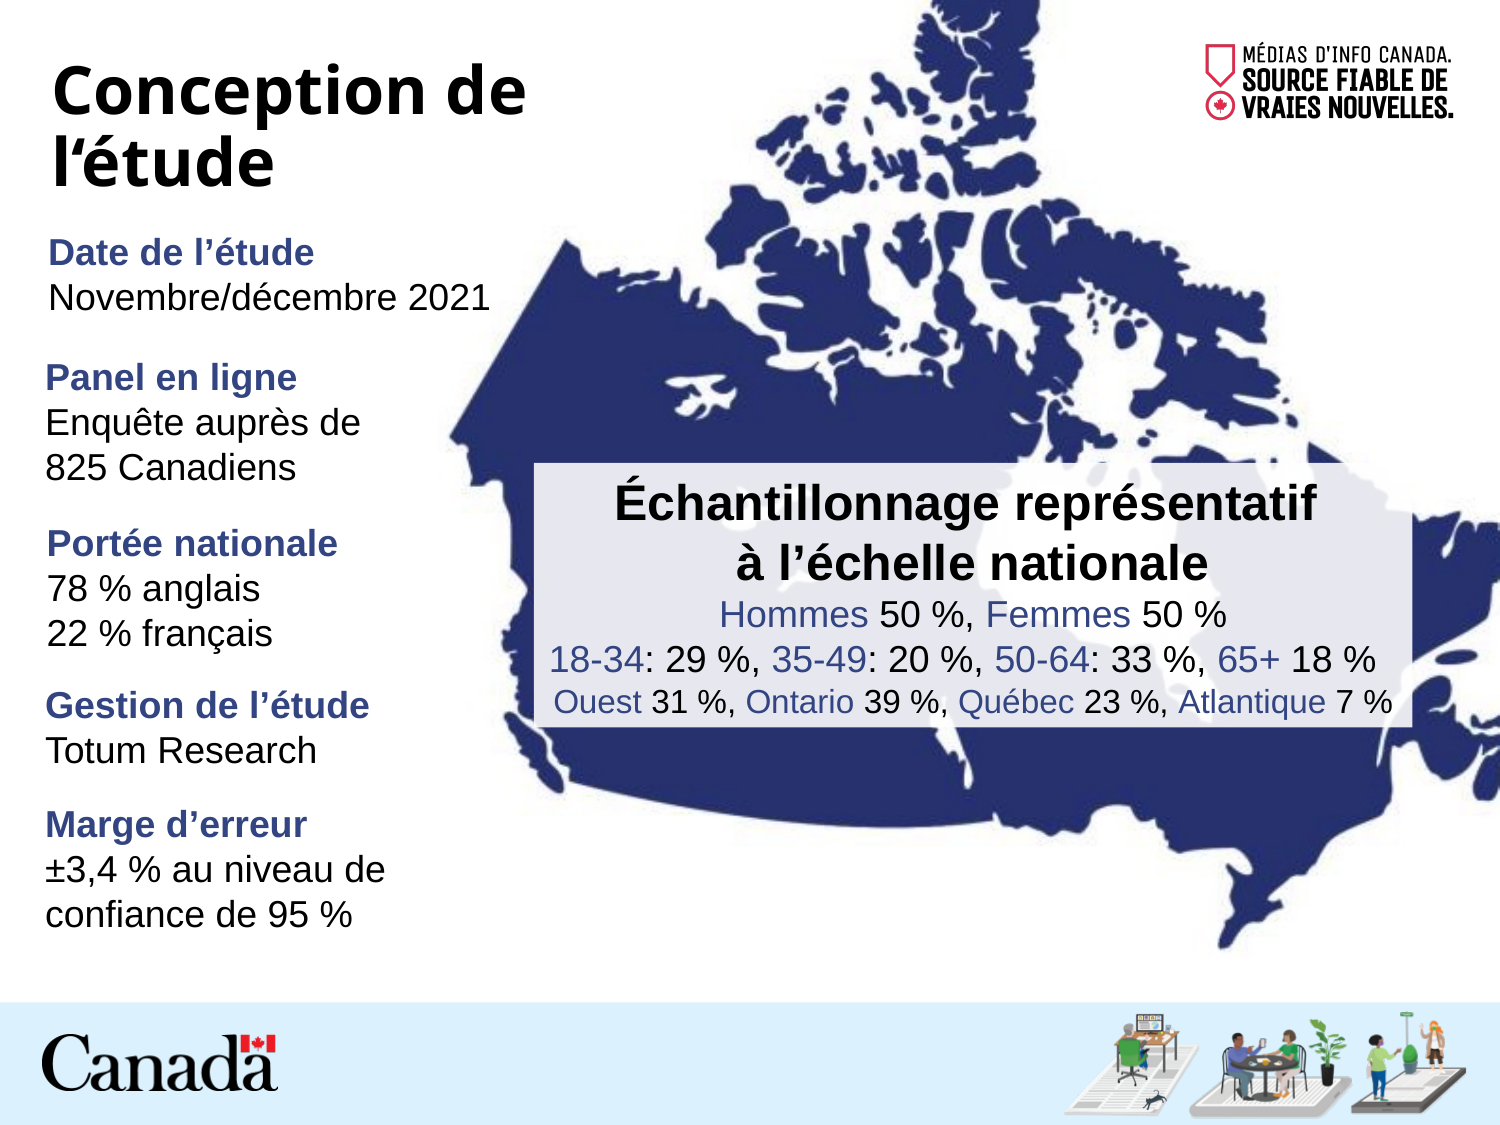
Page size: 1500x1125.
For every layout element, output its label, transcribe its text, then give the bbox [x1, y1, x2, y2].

text_box Portée nationale 78 % anglais 22 % français [31, 511, 354, 661]
text_box Date de l’étude Novembre/décembre 2021 [33, 220, 437, 326]
picture [437, 0, 1500, 959]
text_box Marge d’erreur ±3,4 % au niveau de confiance de 95 % [30, 793, 437, 943]
text_box Panel en ligne Enquête auprès de 825 Canadiens [30, 345, 426, 495]
picture [1055, 1002, 1470, 1125]
text_box Gestion de l’étude Totum Research [30, 673, 437, 779]
picture [42, 1034, 278, 1091]
title Conception de l‘étude [36, 59, 437, 199]
